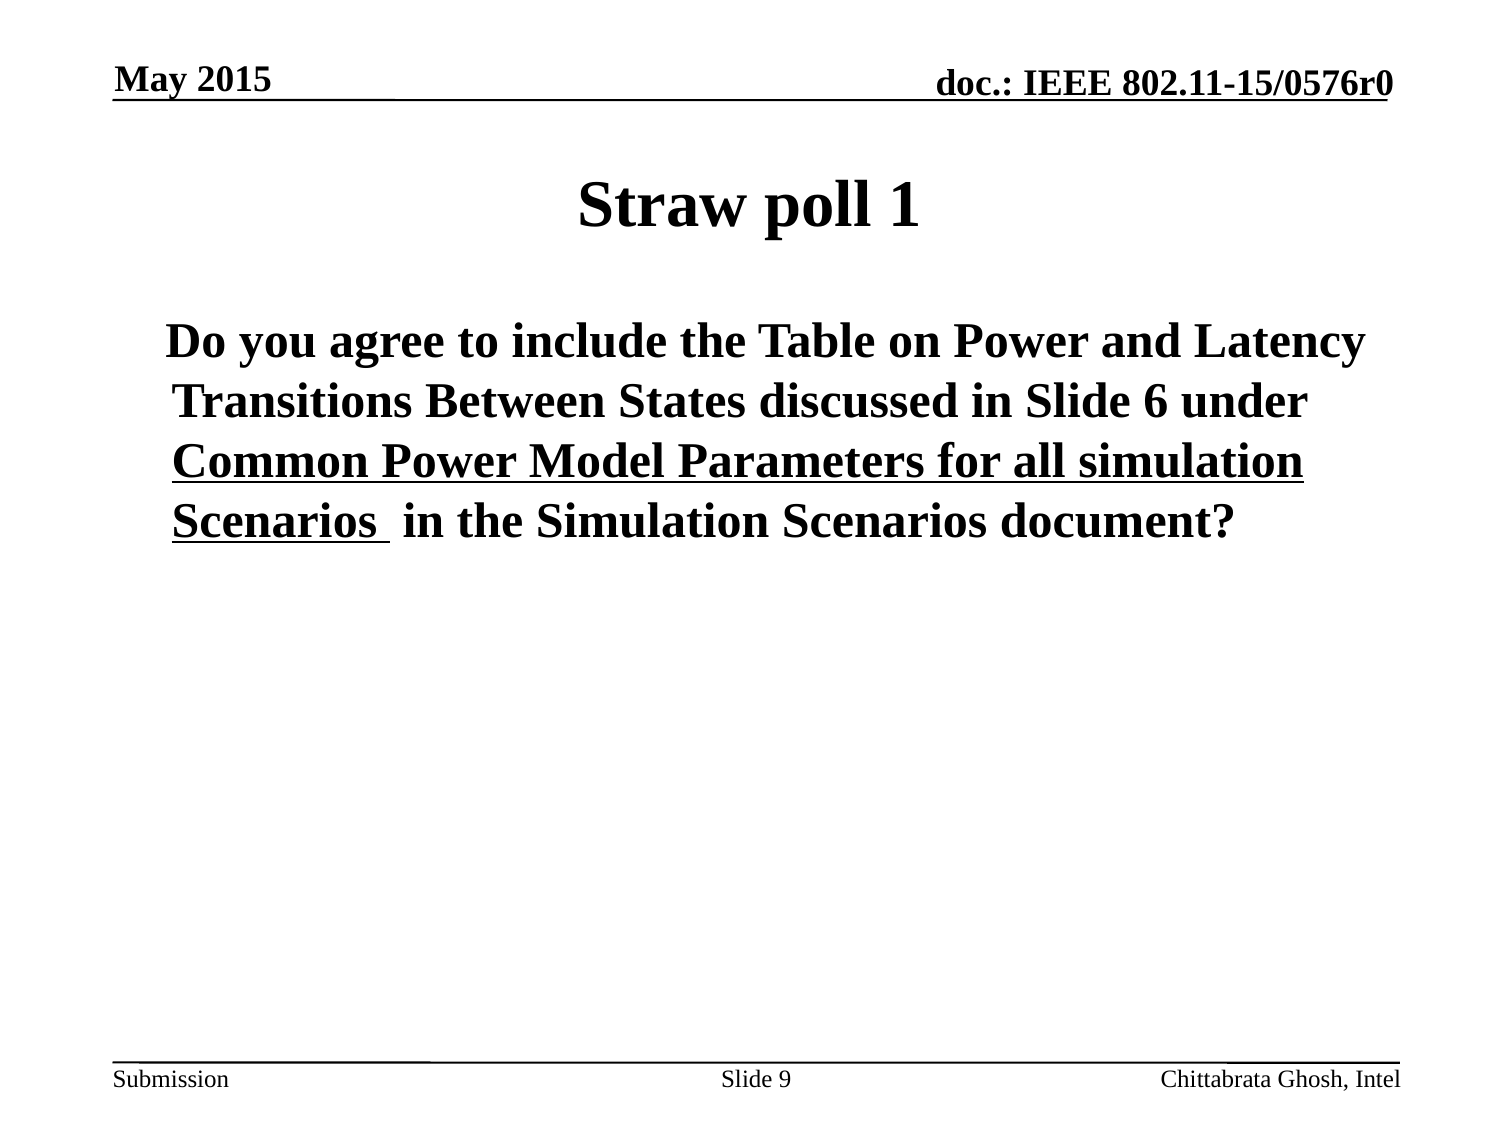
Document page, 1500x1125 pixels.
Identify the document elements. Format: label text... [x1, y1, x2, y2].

title Straw poll 1 [112, 112, 1388, 288]
footer Chittabrata Ghosh, Intel [878, 1061, 1402, 1093]
slide_number Slide 9 [712, 1061, 800, 1123]
list Do you agree to include the Table on Power and Latency Transitions Between States discussed in Slide 6 under Common Power Model Parameters for all simulation Scenarios in the Simulation Scenarios document? [100, 299, 1438, 975]
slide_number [114, 54, 423, 100]
